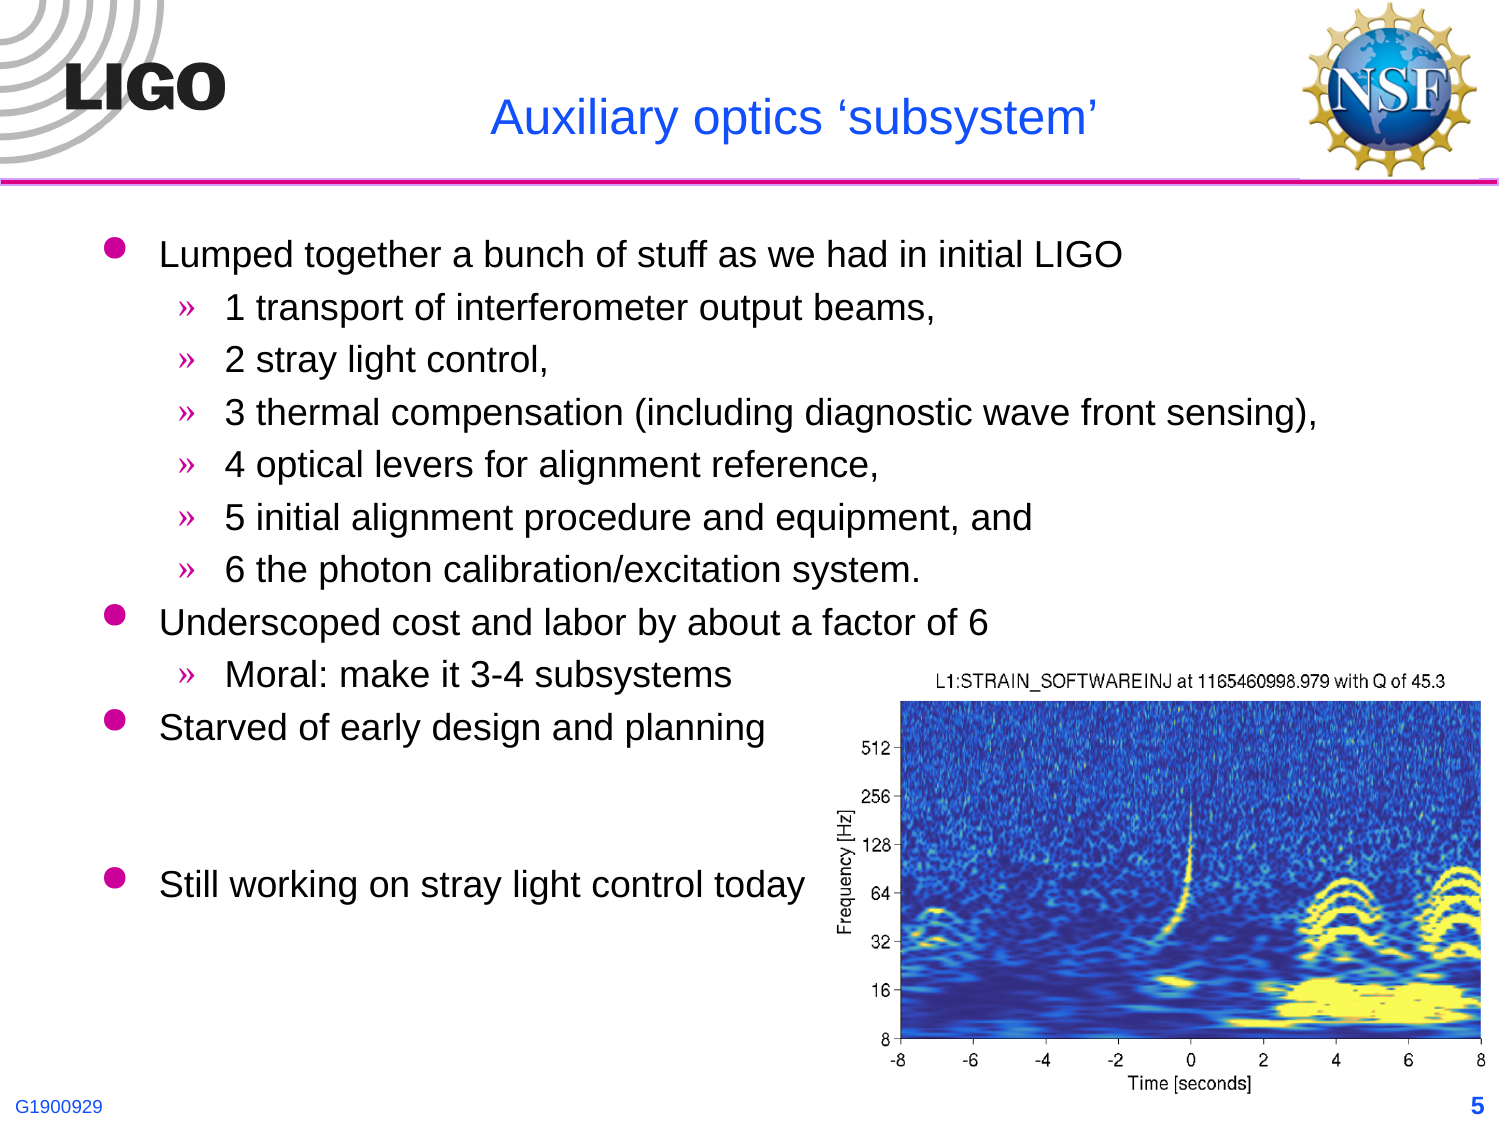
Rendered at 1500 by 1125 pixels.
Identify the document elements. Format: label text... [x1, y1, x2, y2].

picture [0, 0, 225, 164]
picture [1300, 0, 1479, 179]
title Auxiliary optics ‘subsystem’ [375, 37, 1214, 153]
list Lumped together a bunch of stuff as we had in initial LIGO 1 transport of interferometer output beams, 2 stray light control, 3 thermal compensation (including diagnostic wave front sensing), 4 optical levers for alignment reference, 5 initial alignment procedure and equipment, and 6 the photon calibration/excitation system. Underscoped cost and labor by about a factor of 6 Moral: make it 3-4 subsystems Starved of early design and planning Still working on stray light control today [87, 222, 1363, 984]
picture [823, 648, 1500, 1095]
slide_number 5 [1327, 1101, 1500, 1125]
